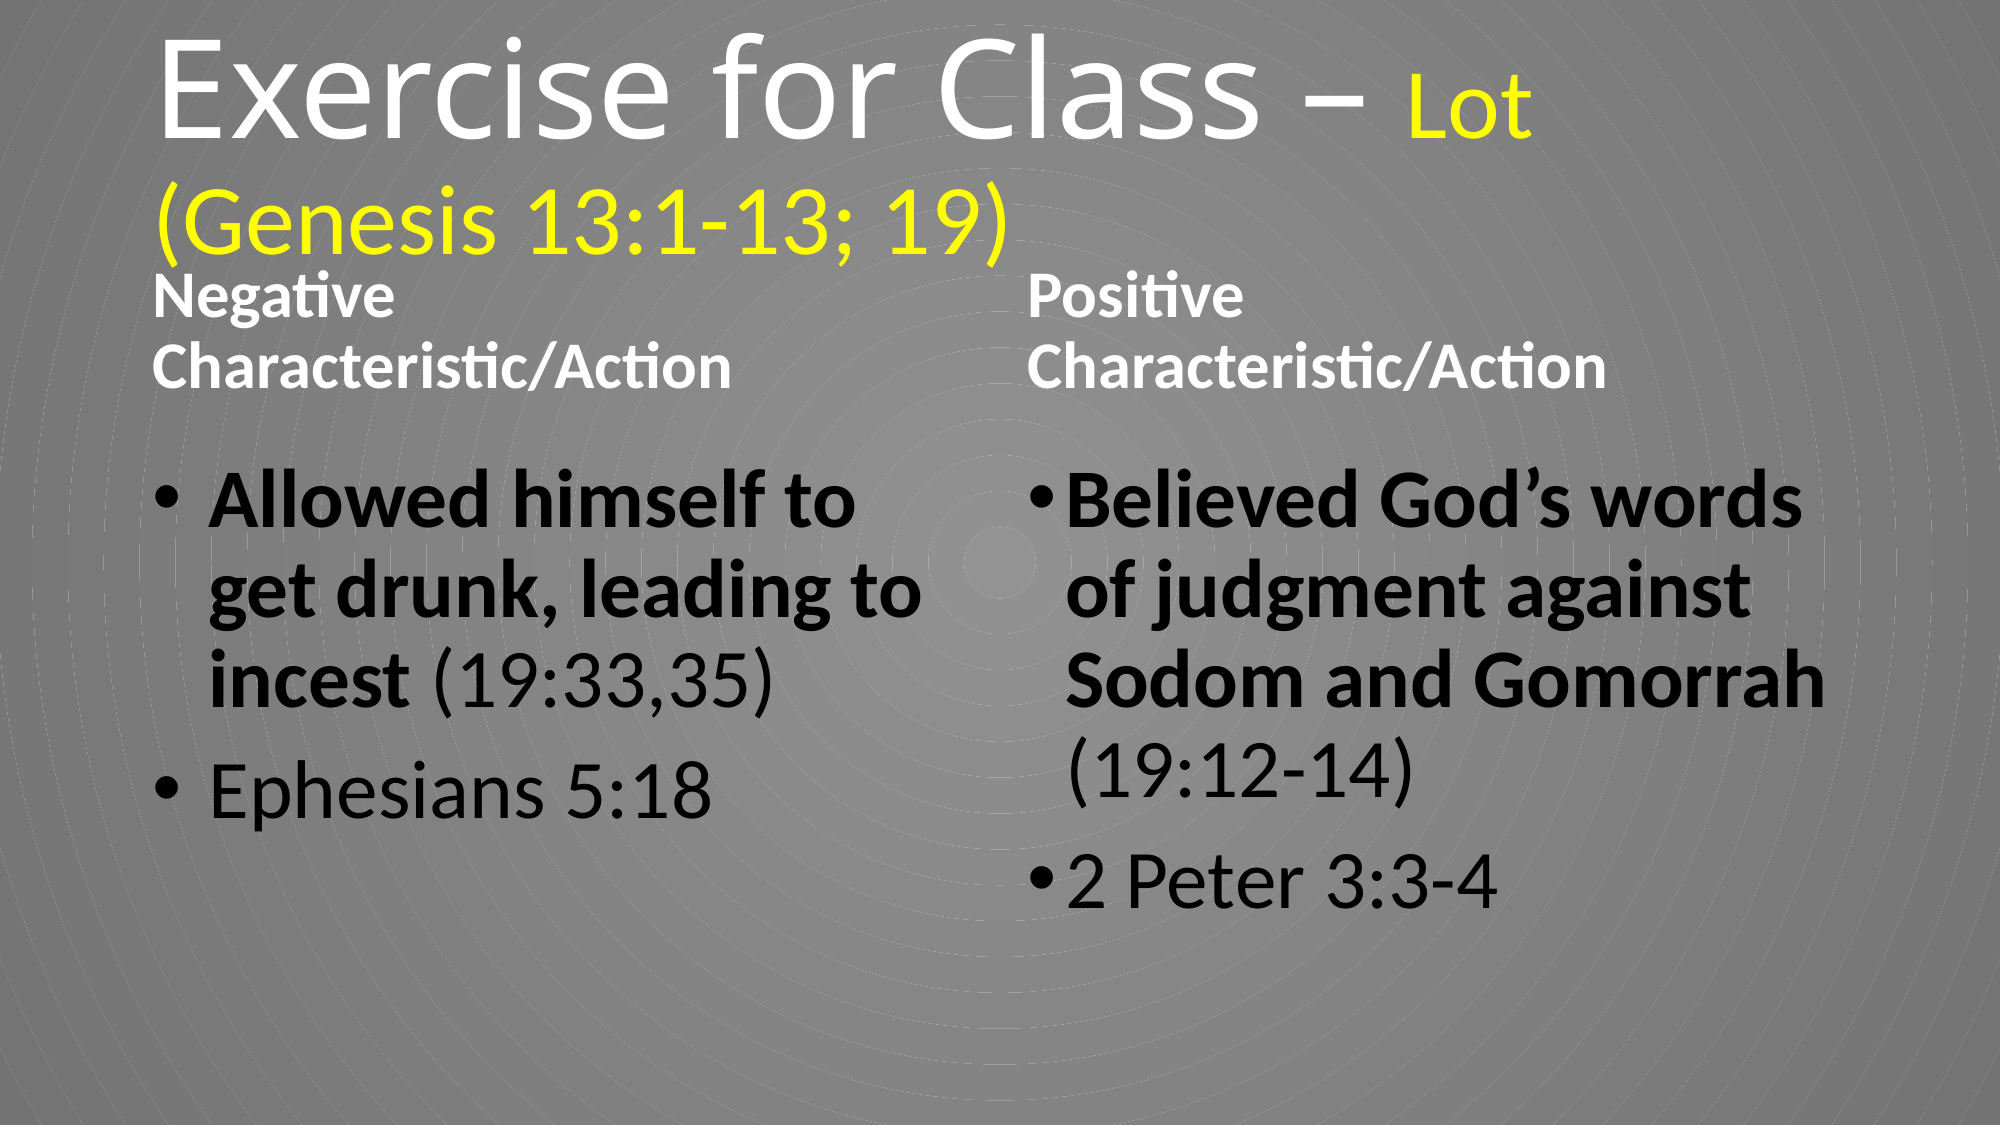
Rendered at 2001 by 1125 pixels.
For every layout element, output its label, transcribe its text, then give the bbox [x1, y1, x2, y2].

list Allowed himself to get drunk, leading to incest (19:33,35) Ephesians 5:18 [137, 448, 984, 1016]
title Exercise for Class – Lot (Genesis 13:1-13; 19) [137, 39, 1863, 257]
list Negative Characteristic/Action [137, 275, 984, 411]
list Believed God’s words of judgment against Sodom and Gomorrah (19:12-14) 2 Peter 3:3-4 [1012, 448, 1863, 1016]
list Positive Characteristic/Action [1012, 275, 1912, 411]
